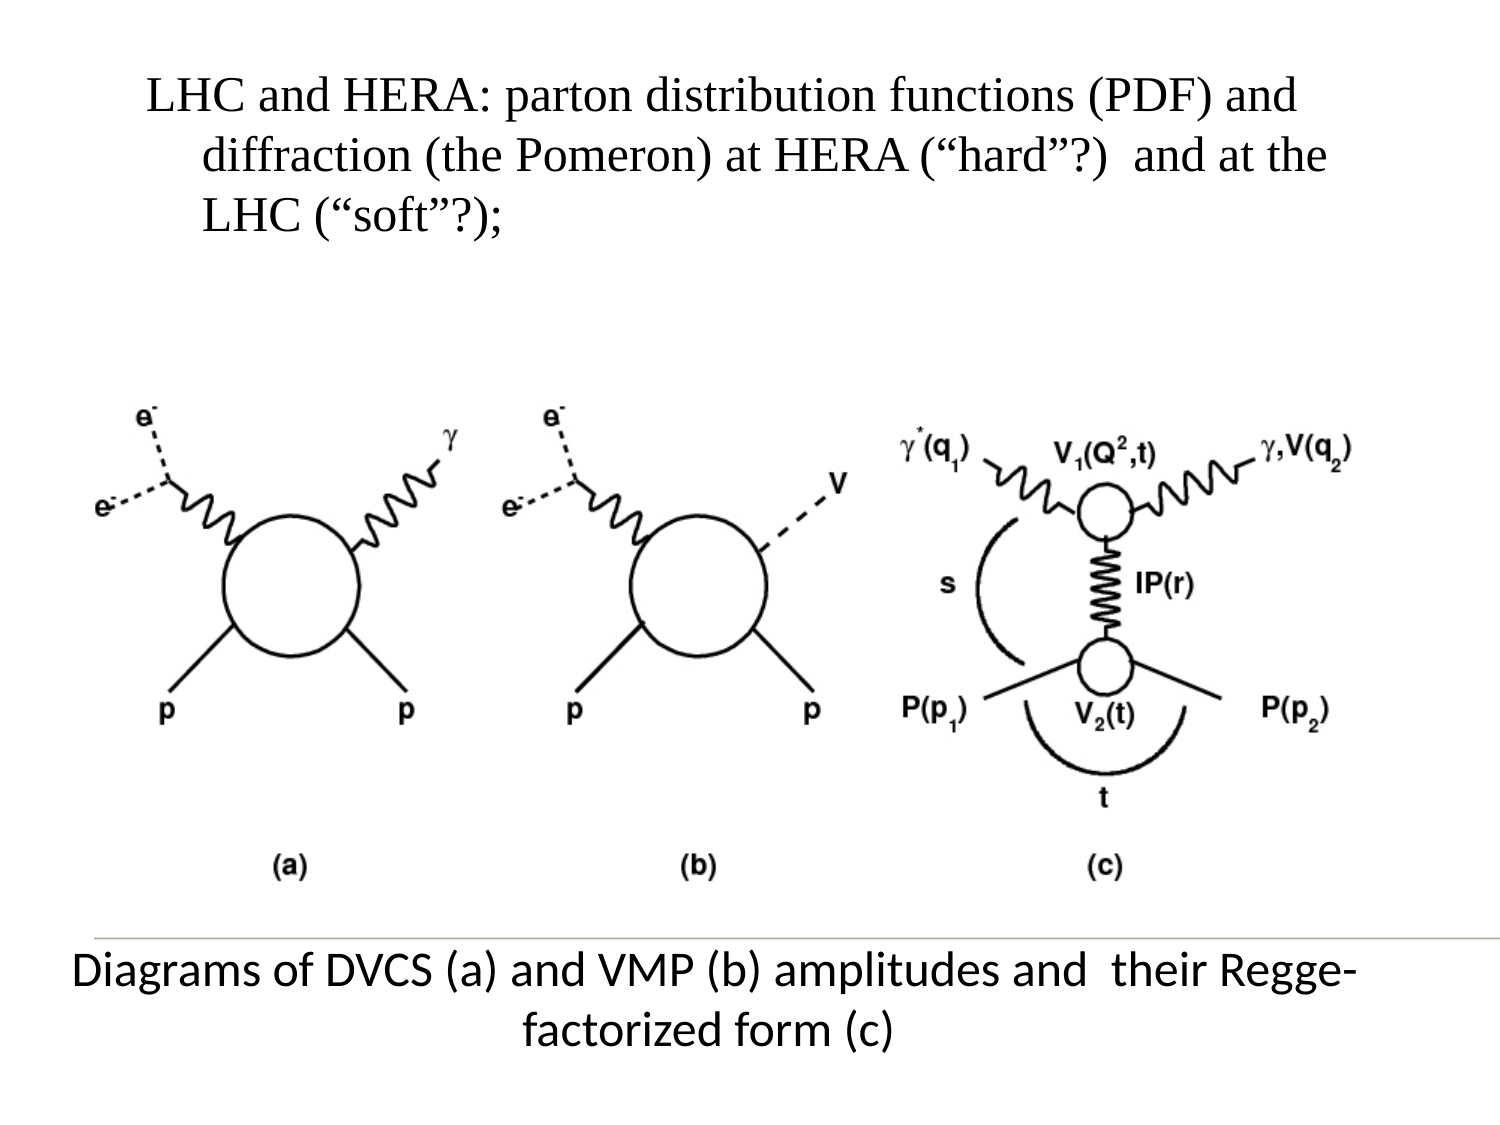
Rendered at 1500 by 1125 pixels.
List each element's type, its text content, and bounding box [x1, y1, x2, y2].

text_box LHC and HERA: parton distribution functions (PDF) and diffraction (the Pomeron) at HERA (“hard”?) and at the LHC (“soft”?); [112, 54, 1353, 250]
text_box Diagrams of DVCS (a) and VMP (b) amplitudes and their Regge-factorized form (c) [53, 928, 1376, 1064]
picture [93, 278, 1500, 941]
